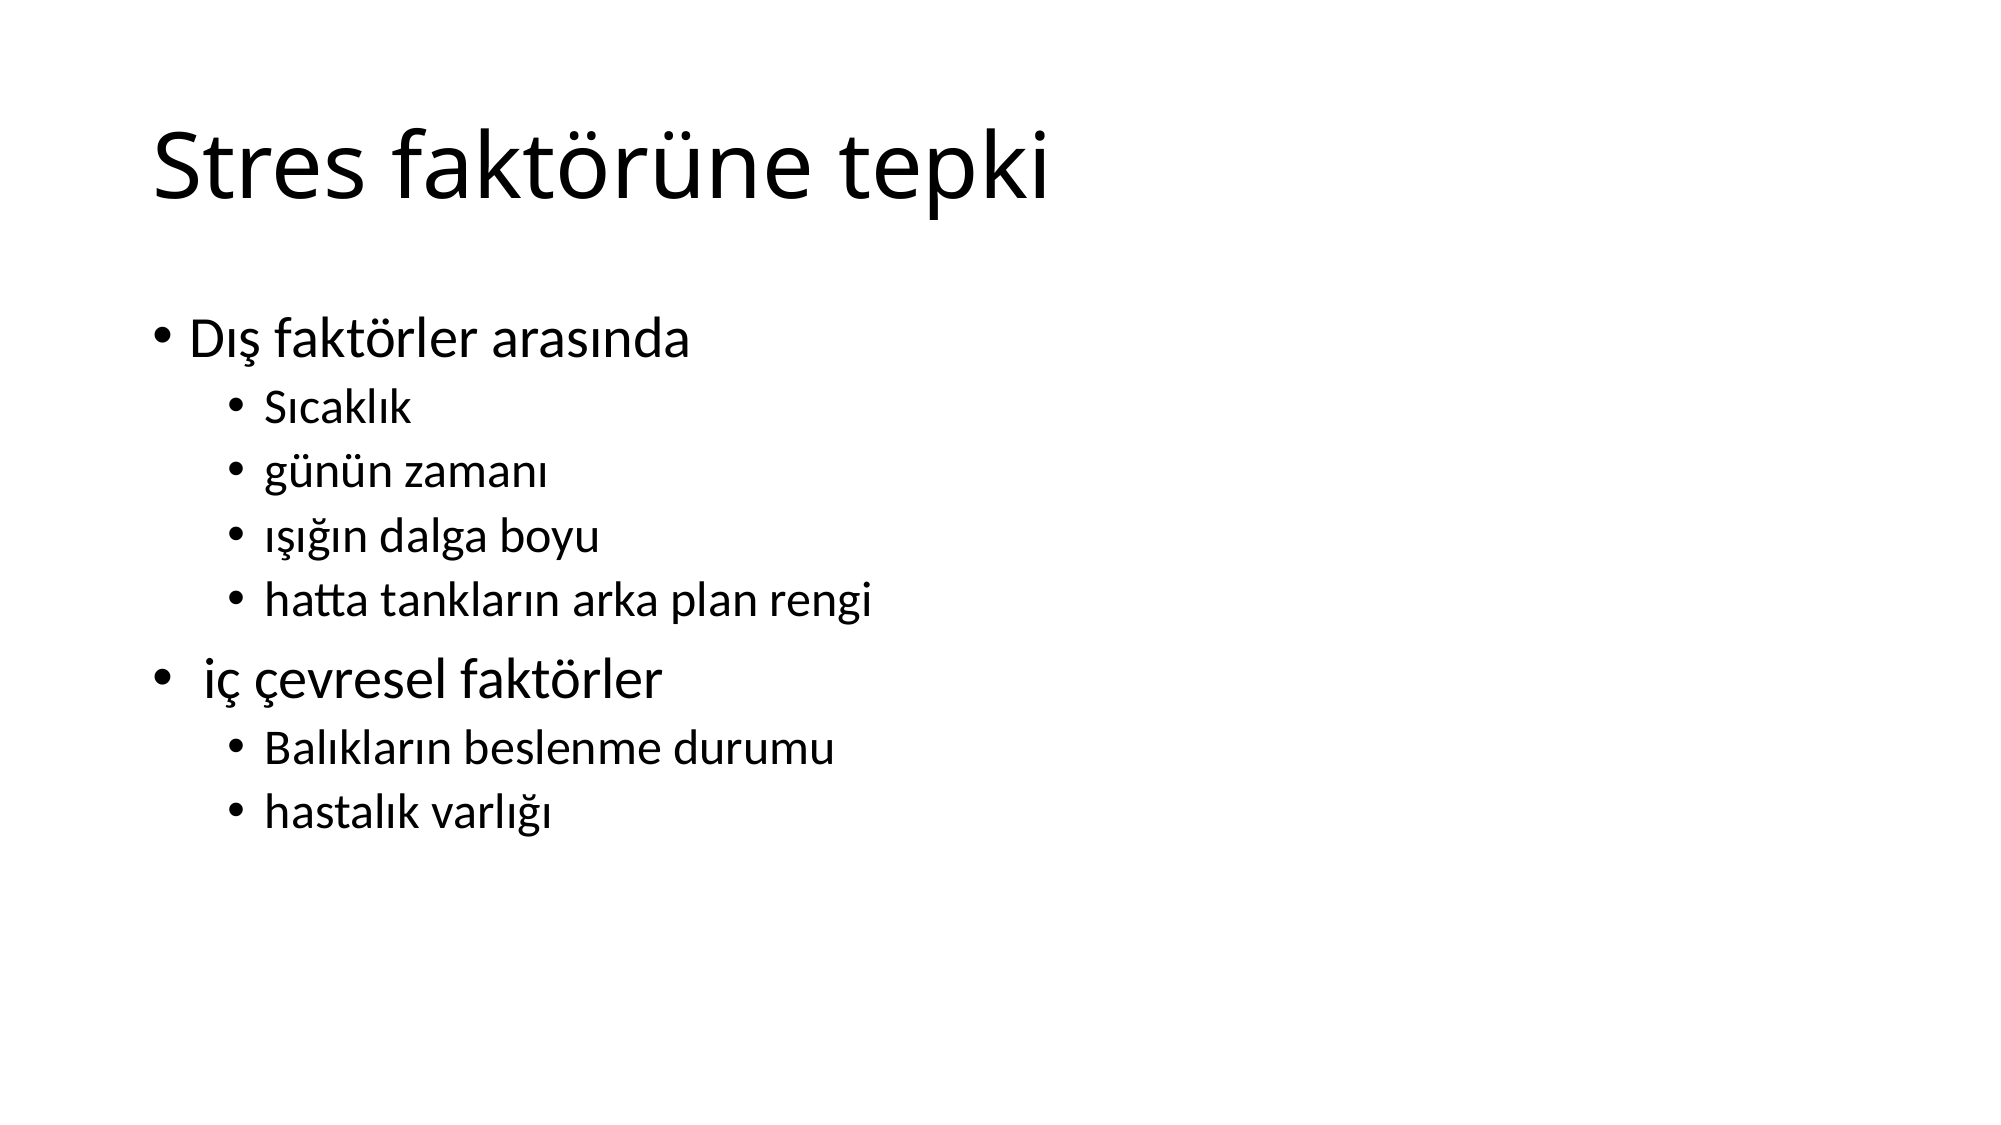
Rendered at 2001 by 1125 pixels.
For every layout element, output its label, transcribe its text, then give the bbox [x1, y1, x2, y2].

title Stres faktörüne tepki [137, 59, 1863, 278]
list Dış faktörler arasında Sıcaklık günün zamanı ışığın dalga boyu hatta tankların arka plan rengi iç çevresel faktörler Balıkların beslenme durumu hastalık varlığı [137, 299, 1863, 1014]
